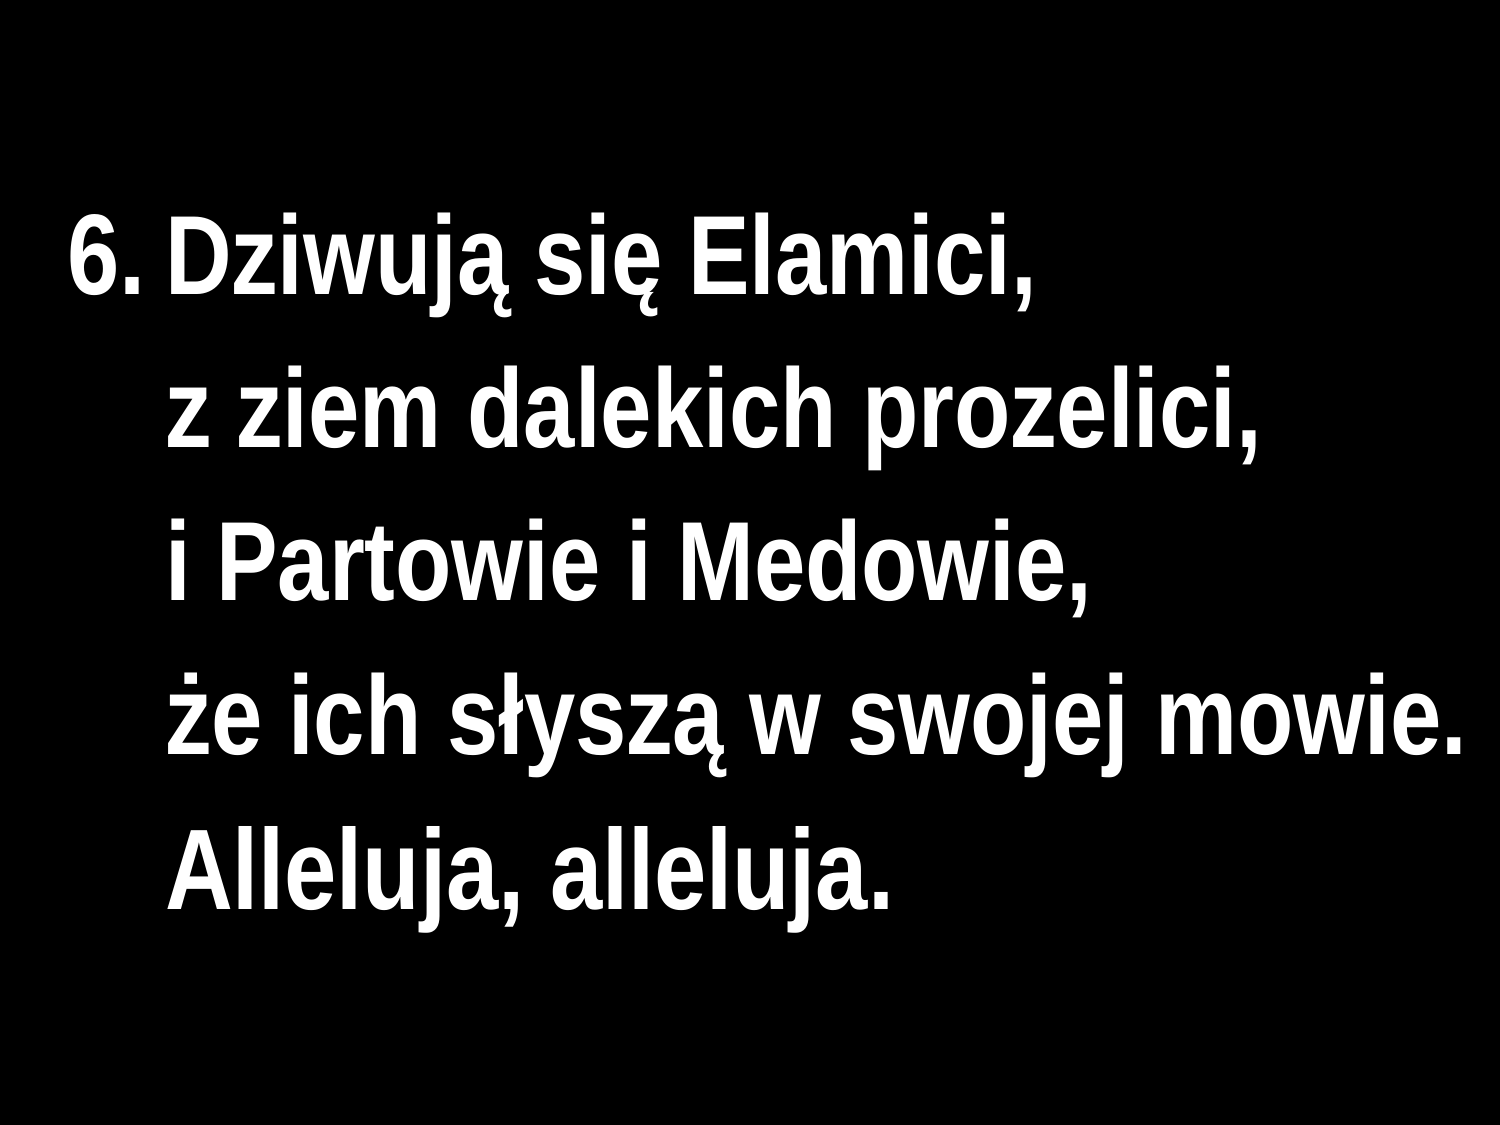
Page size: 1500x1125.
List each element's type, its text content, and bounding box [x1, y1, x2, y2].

list 6. Dziwują się Elamici, z ziem dalekich prozelici, i Partowie i Medowie, że ich słyszą w swojej mowie. Alleluja, alleluja. [0, 0, 1500, 1125]
